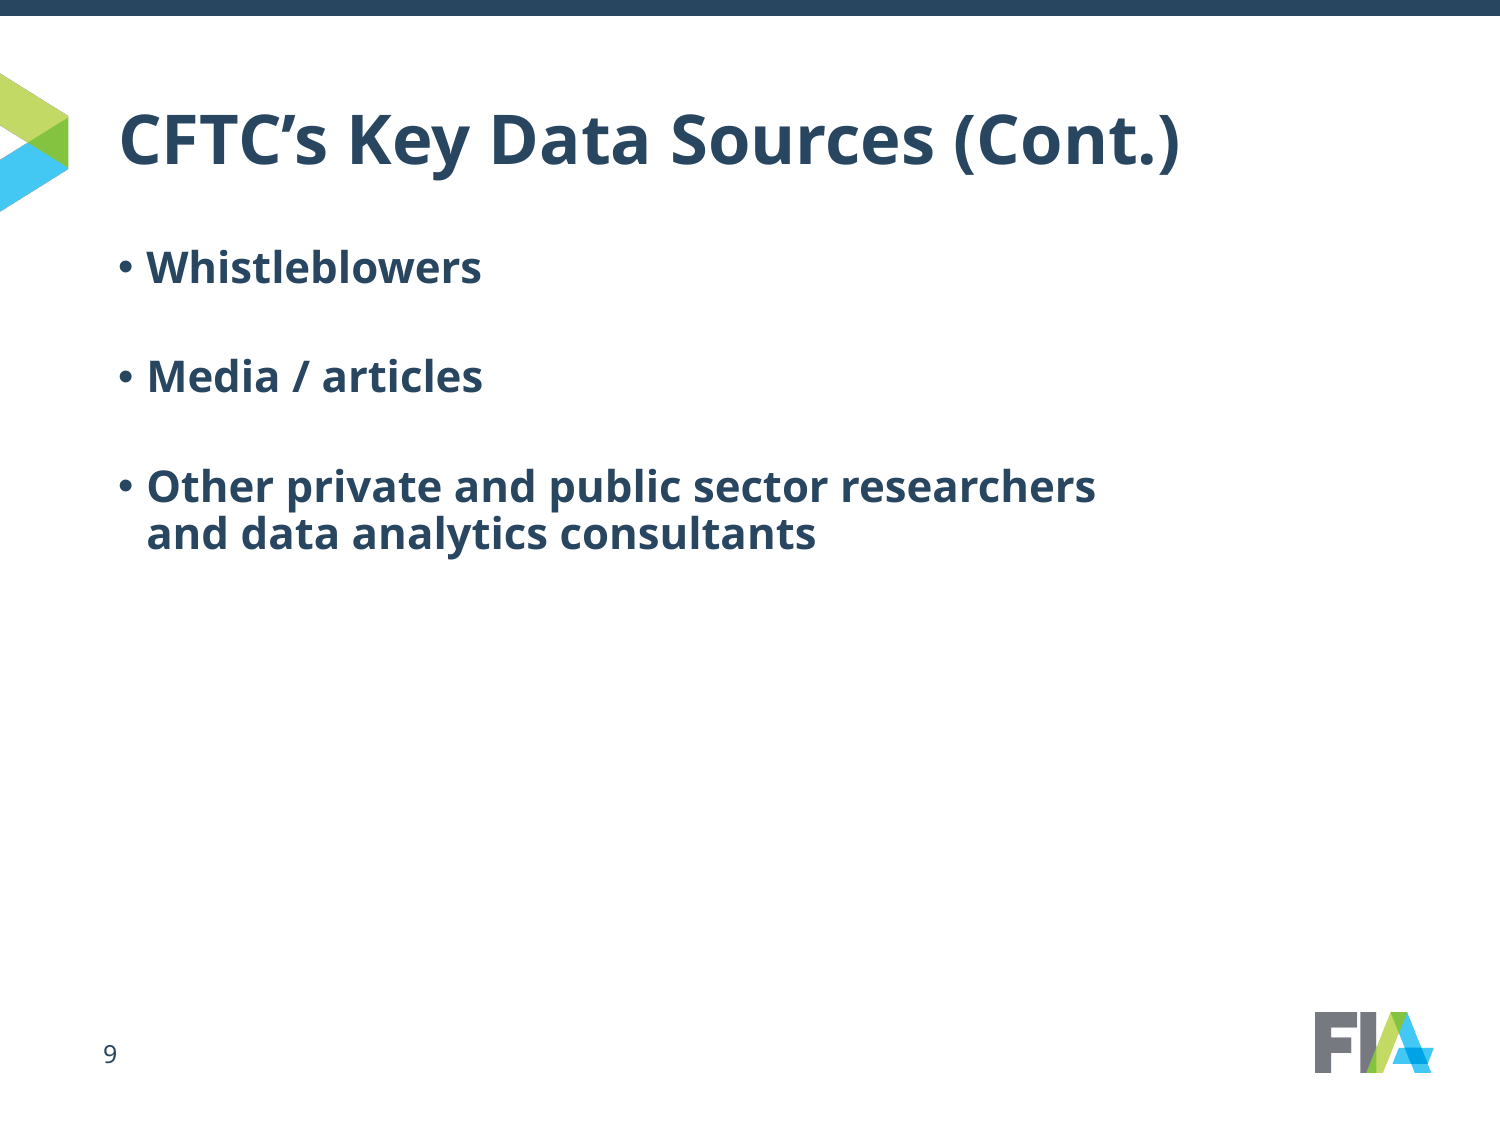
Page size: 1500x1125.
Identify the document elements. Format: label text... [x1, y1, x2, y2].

list Whistleblowers Media / articles Other private and public sector researchers and data analytics consultants [103, 237, 1120, 924]
title CFTC’s Key Data Sources (Cont.) [103, 75, 1397, 211]
picture [1315, 1012, 1434, 1073]
